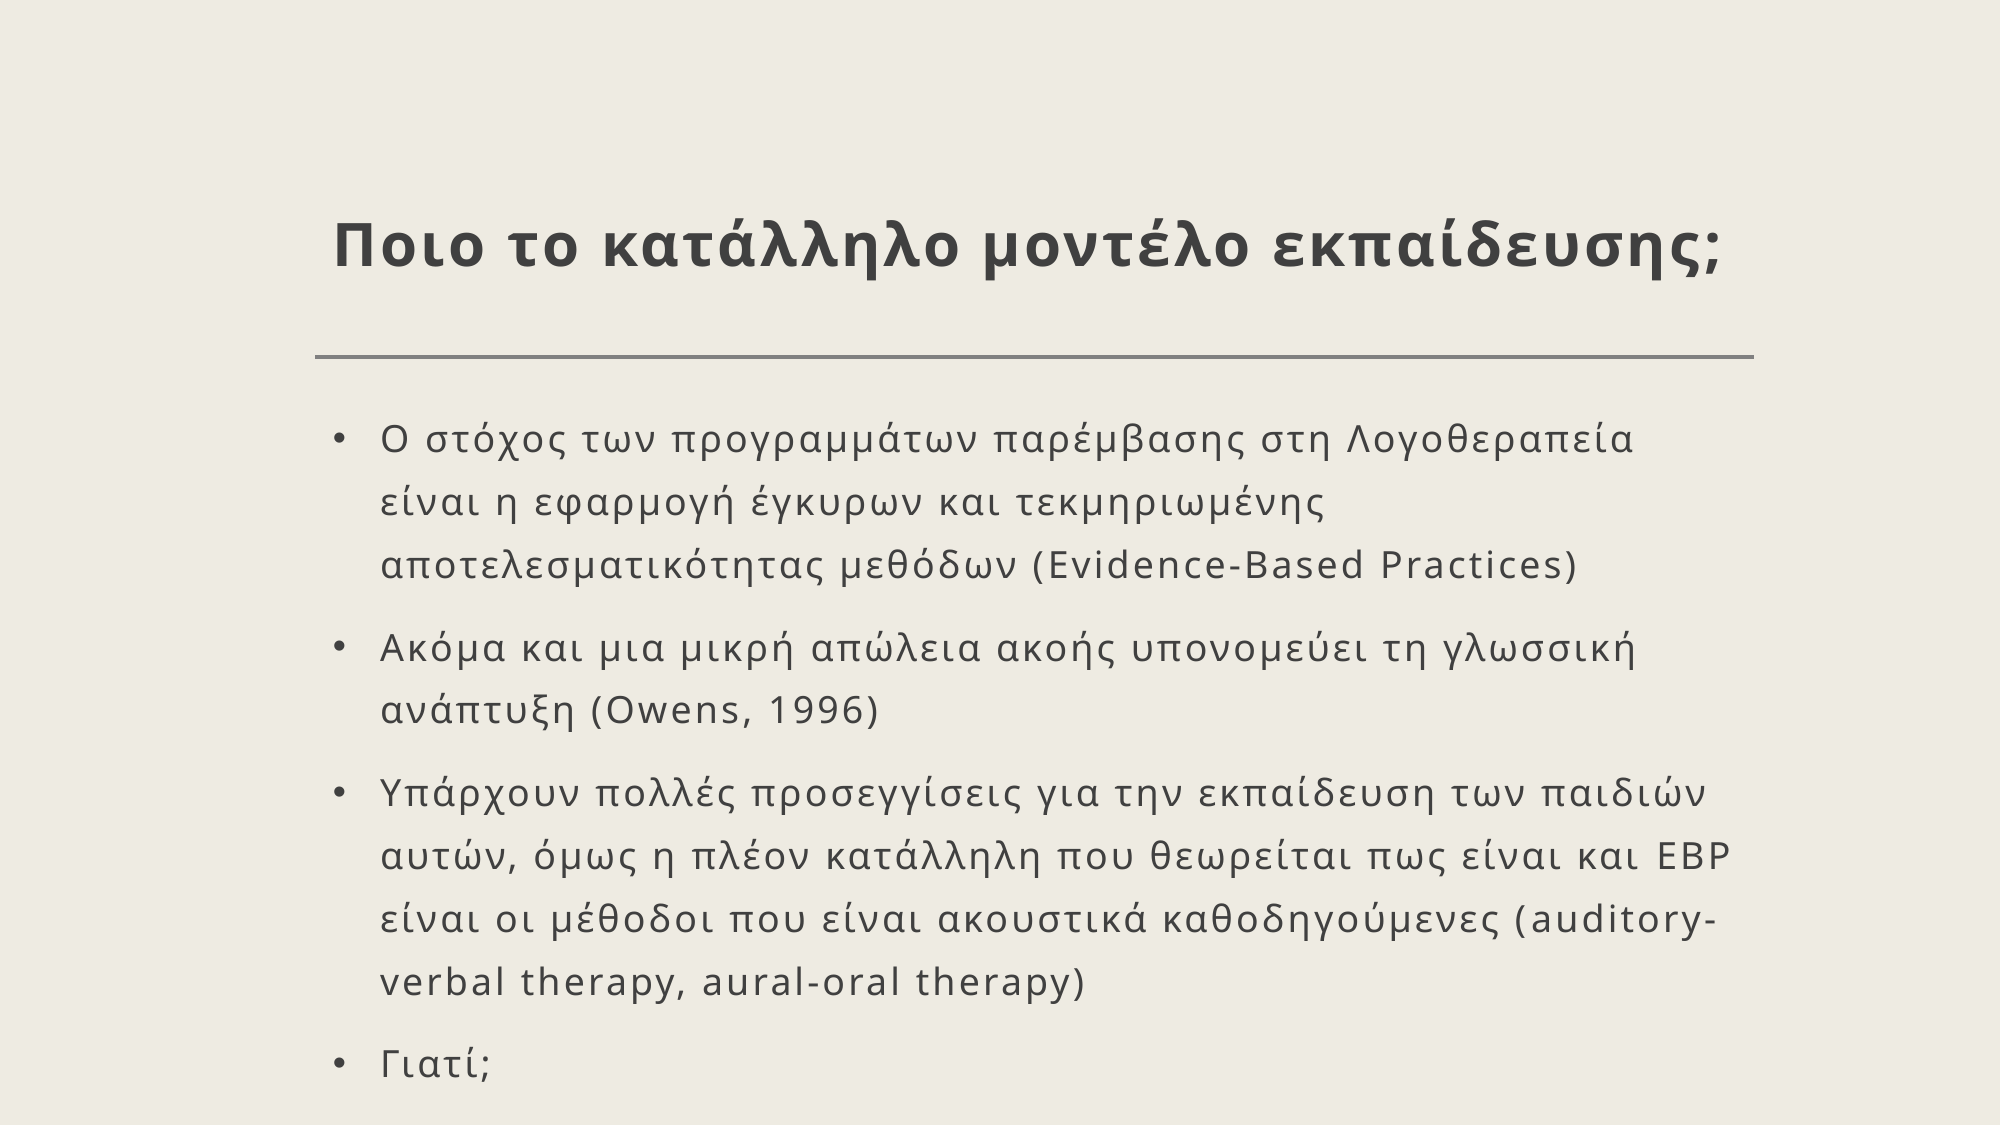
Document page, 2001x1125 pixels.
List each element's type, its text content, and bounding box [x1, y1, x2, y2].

list O στόχος των προγραμμάτων παρέμβασης στη Λογοθεραπεία είναι η εφαρμογή έγκυρων και τεκμηριωμένης αποτελεσματικότητας μεθόδων (Evidence-Based Practices) Ακόμα και μια μικρή απώλεια ακοής υπονομεύει τη γλωσσική ανάπτυξη (Owens, 1996) Υπάρχουν πολλές προσεγγίσεις για την εκπαίδευση των παιδιών αυτών, όμως η πλέον κατάλληλη που θεωρείται πως είναι και EBP είναι οι μέθοδοι που είναι ακουστικά καθοδηγούμενες (auditory-verbal therapy, aural-oral therapy) Γιατί; [315, 379, 1754, 1125]
title Ποιο το κατάλληλο μοντέλο εκπαίδευσης; [315, 72, 1754, 294]
